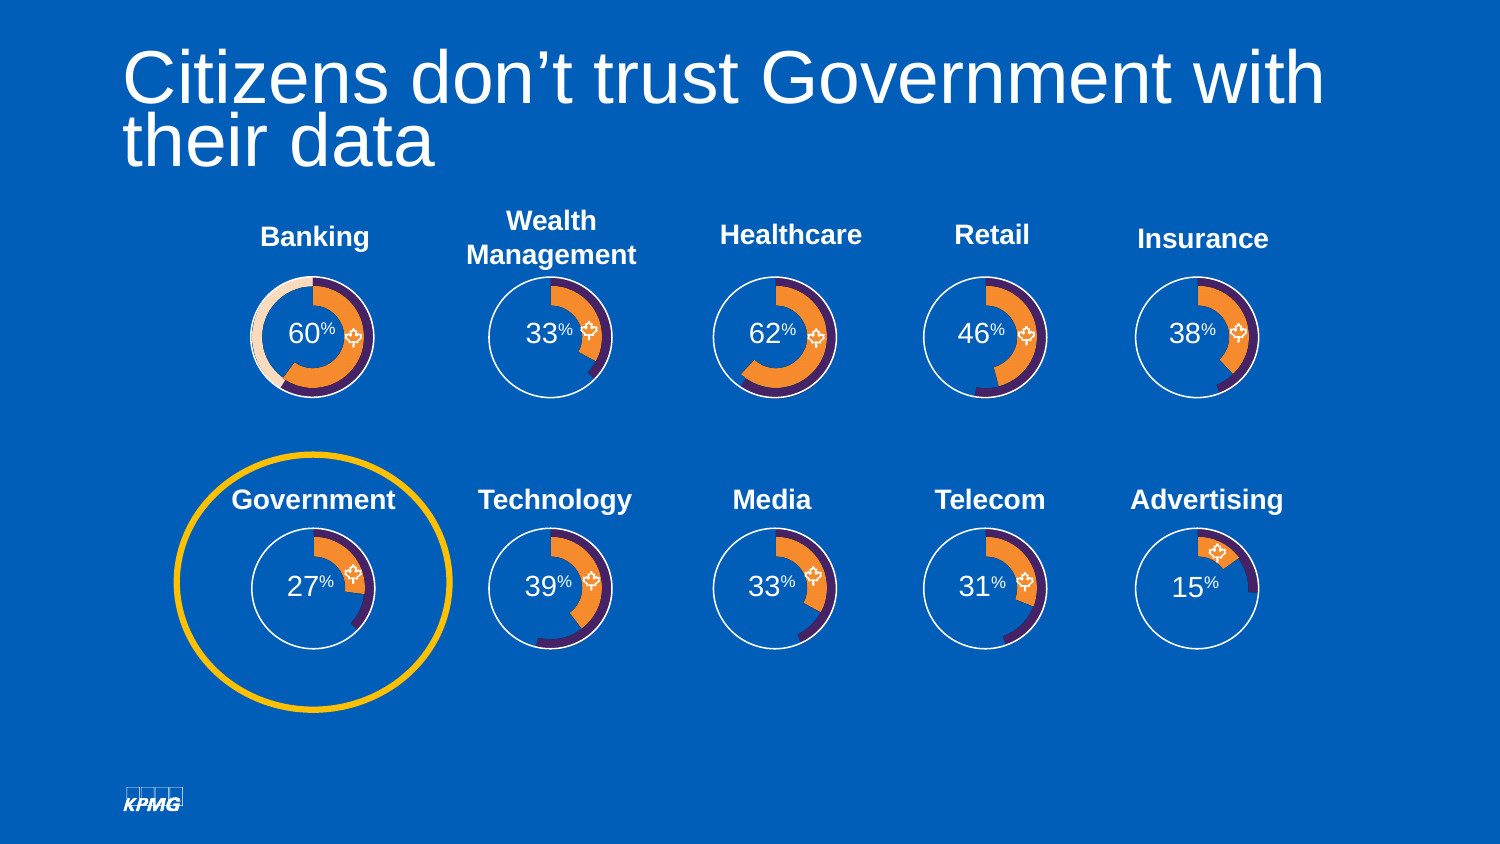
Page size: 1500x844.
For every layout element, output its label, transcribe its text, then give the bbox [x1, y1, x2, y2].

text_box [902, 273, 1066, 401]
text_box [230, 525, 394, 652]
title Citizens don’t trust Government with their data [122, 53, 1378, 119]
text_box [692, 273, 856, 401]
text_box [467, 273, 632, 401]
text_box Healthcare [719, 216, 873, 251]
text_box Banking [260, 218, 373, 253]
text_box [692, 525, 856, 652]
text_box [902, 525, 1066, 652]
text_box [229, 273, 393, 401]
text_box Retail [954, 216, 1032, 251]
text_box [467, 525, 632, 652]
text_box Insurance [1137, 219, 1272, 254]
text_box Telecom [934, 481, 1082, 519]
text_box Media [732, 481, 821, 516]
text_box Wealth Management [431, 202, 671, 271]
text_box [1114, 273, 1278, 401]
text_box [1114, 525, 1278, 652]
text_box Technology [477, 481, 667, 526]
text_box [176, 454, 450, 710]
text_box Advertising [1130, 481, 1287, 516]
